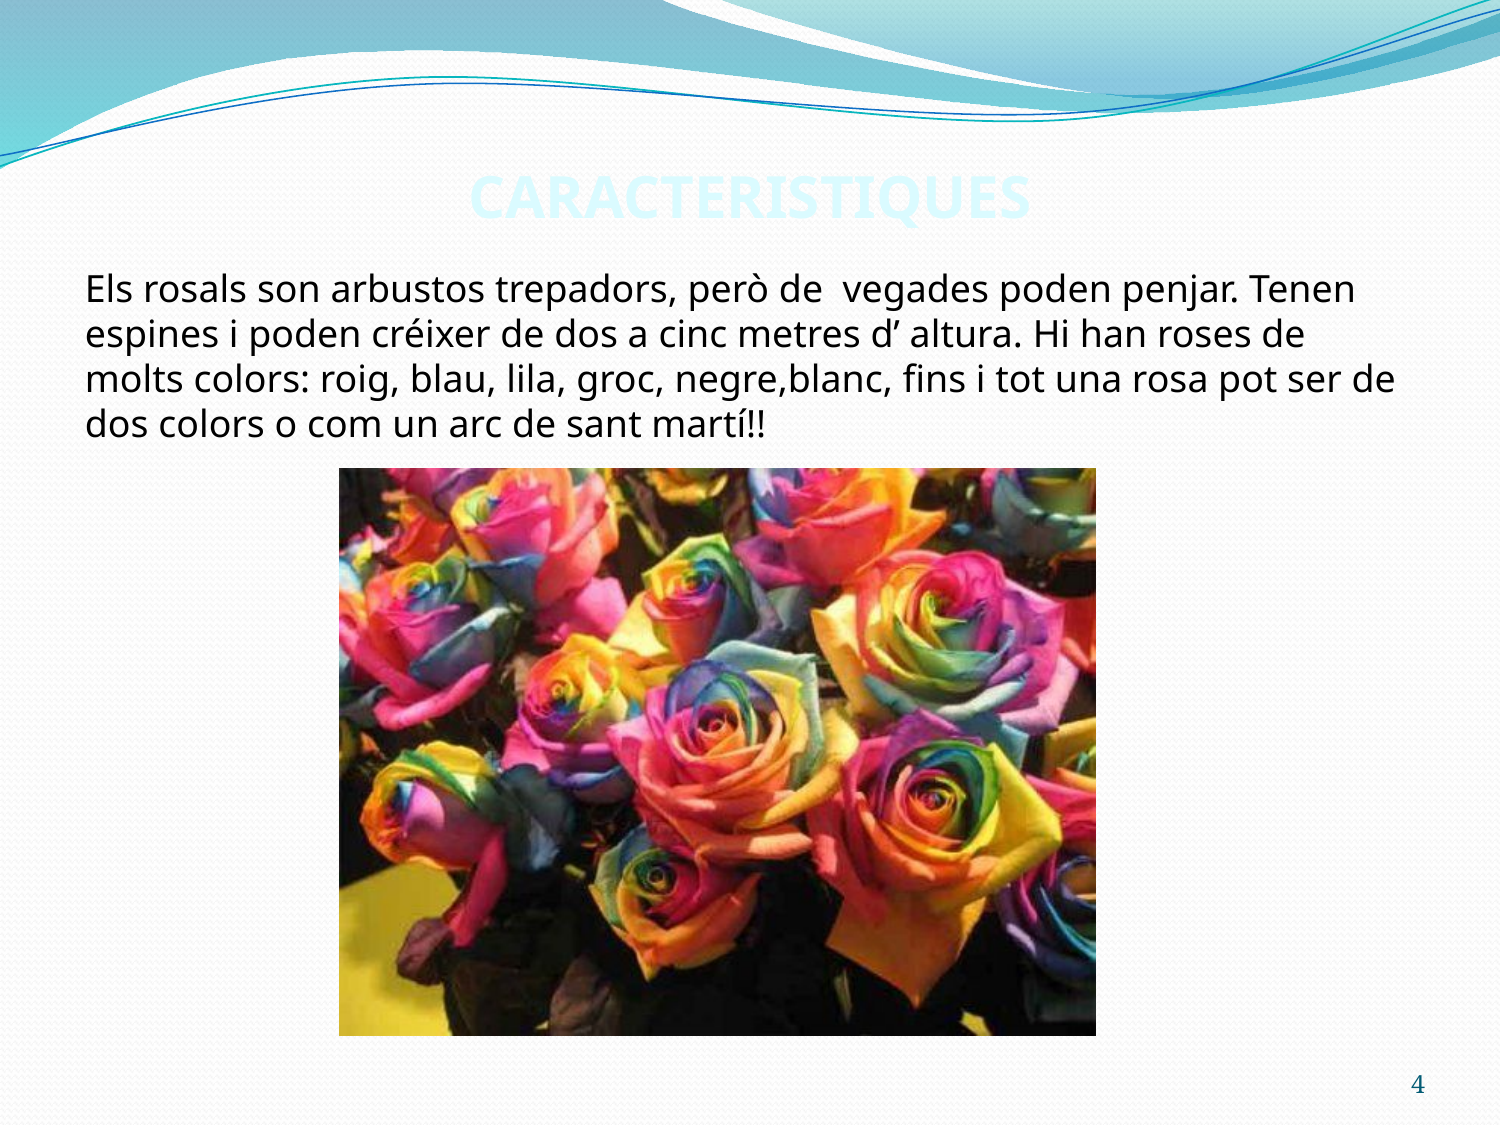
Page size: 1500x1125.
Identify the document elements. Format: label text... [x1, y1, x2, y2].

text_box Els rosals son arbustos trepadors, però de vegades poden penjar. Tenen espines i poden créixer de dos a cinc metres d’ altura. Hi han roses de molts colors: roig, blau, lila, groc, negre,blanc, fins i tot una rosa pot ser de dos colors o com un arc de sant martí!! [70, 257, 1430, 678]
slide_number 4 [1299, 1042, 1425, 1103]
text_box CARACTERISTIQUES [197, 152, 1303, 238]
picture [339, 468, 1096, 1036]
